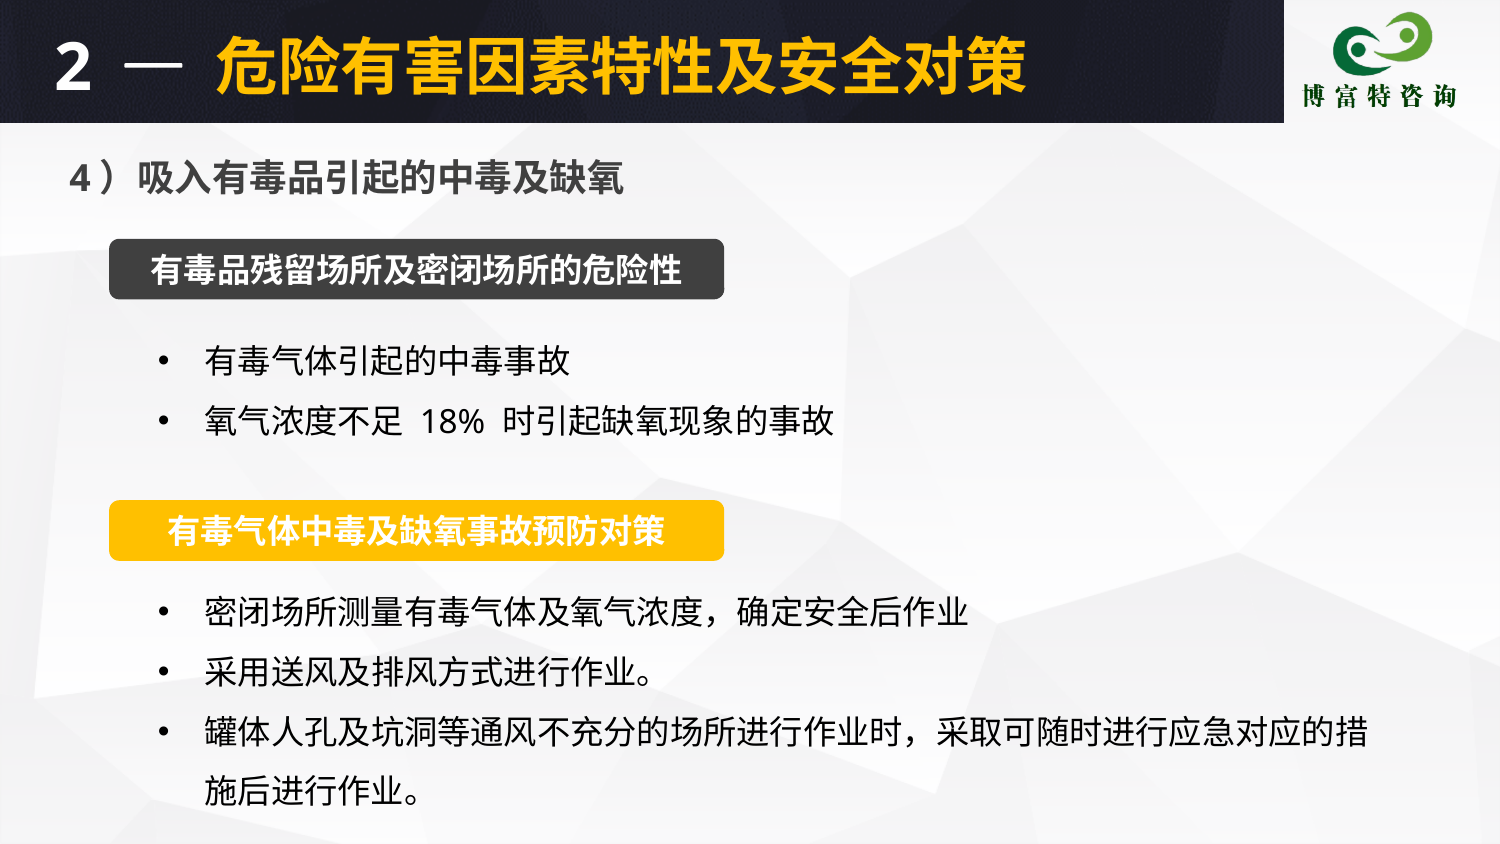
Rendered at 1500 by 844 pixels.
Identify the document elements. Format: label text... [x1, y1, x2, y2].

text_box 4）吸入有毒品引起的中毒及缺氧 [54, 147, 661, 207]
text_box 有毒气体引起的中毒事故 氧气浓度不足 18% 时引起缺氧现象的事故 [143, 313, 951, 448]
text_box 2 [39, 16, 108, 111]
text_box 危险有害因素特性及安全对策 [201, 19, 1338, 110]
text_box [123, 62, 184, 69]
text_box 有毒气体中毒及缺氧事故预防对策 [109, 500, 725, 561]
text_box 有毒品残留场所及密闭场所的危险性 [109, 238, 725, 300]
picture [0, 0, 1500, 844]
text_box 密闭场所测量有毒气体及氧气浓度，确定安全后作业 采用送风及排风方式进行作业。 罐体人孔及坑洞等通风不充分的场所进行作业时，采取可随时进行应急对应的措施后进行作业。 [143, 563, 1393, 818]
